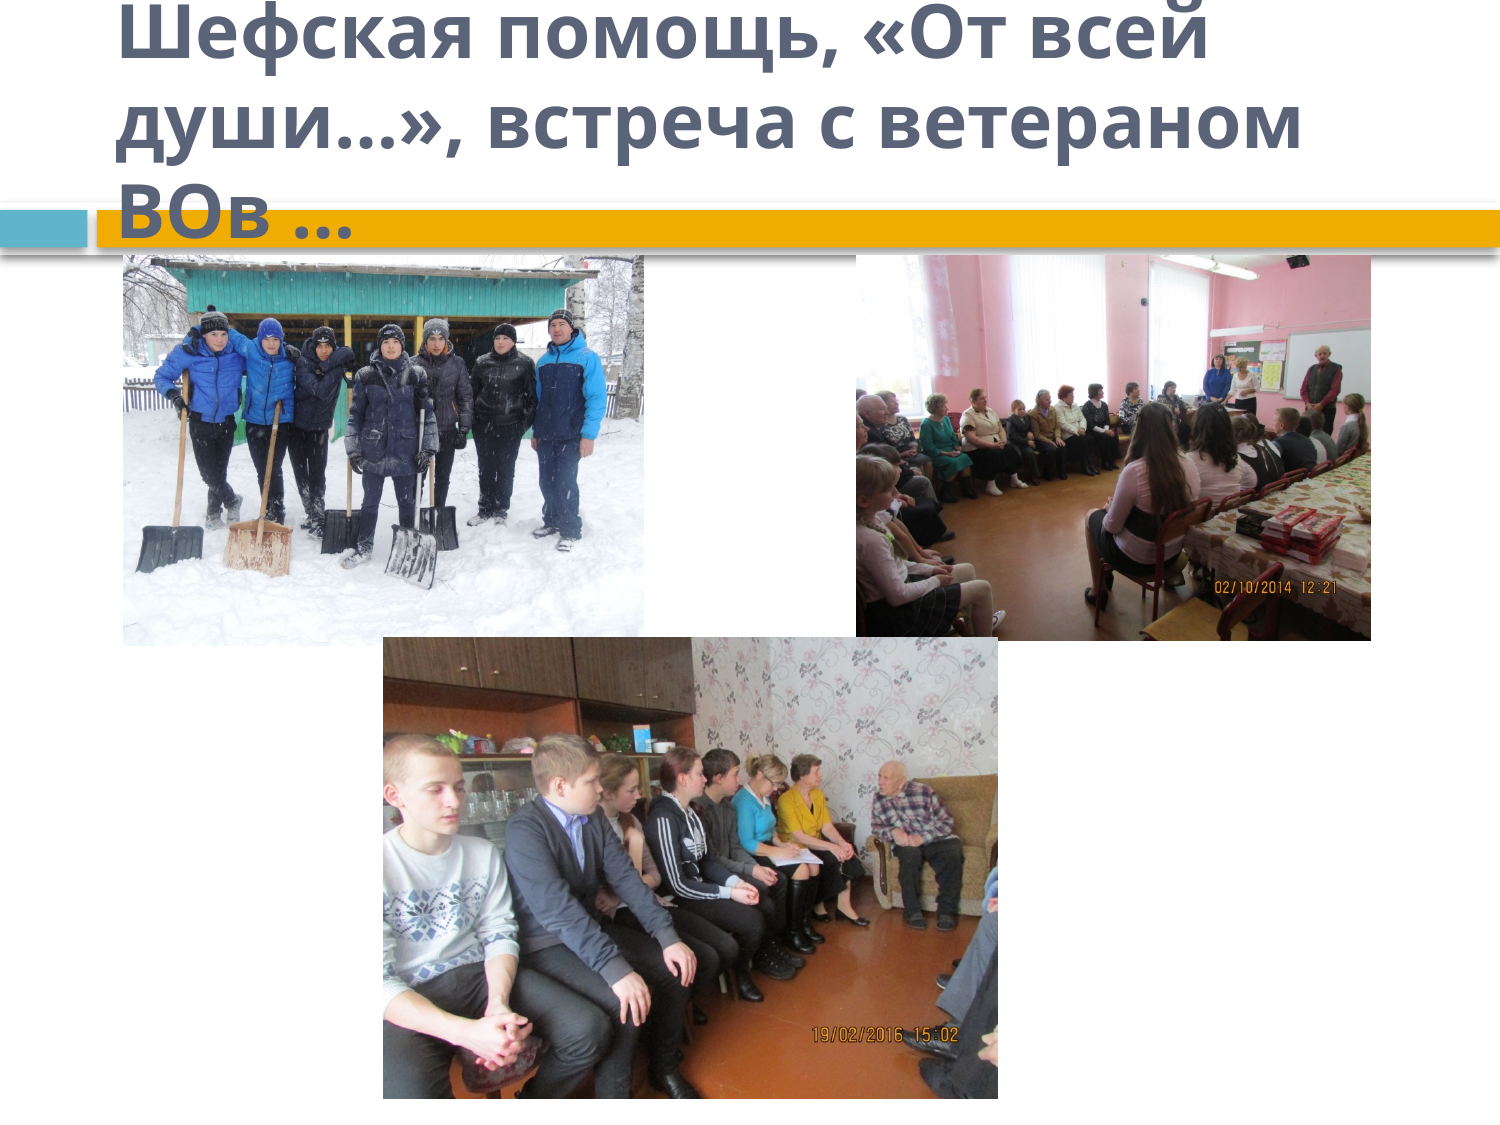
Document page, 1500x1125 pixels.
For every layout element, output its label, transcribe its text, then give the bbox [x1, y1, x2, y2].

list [123, 255, 644, 646]
title Шефская помощь, «От всей души…», встреча с ветераном ВОв … [100, 37, 1438, 200]
picture [383, 255, 1371, 1099]
